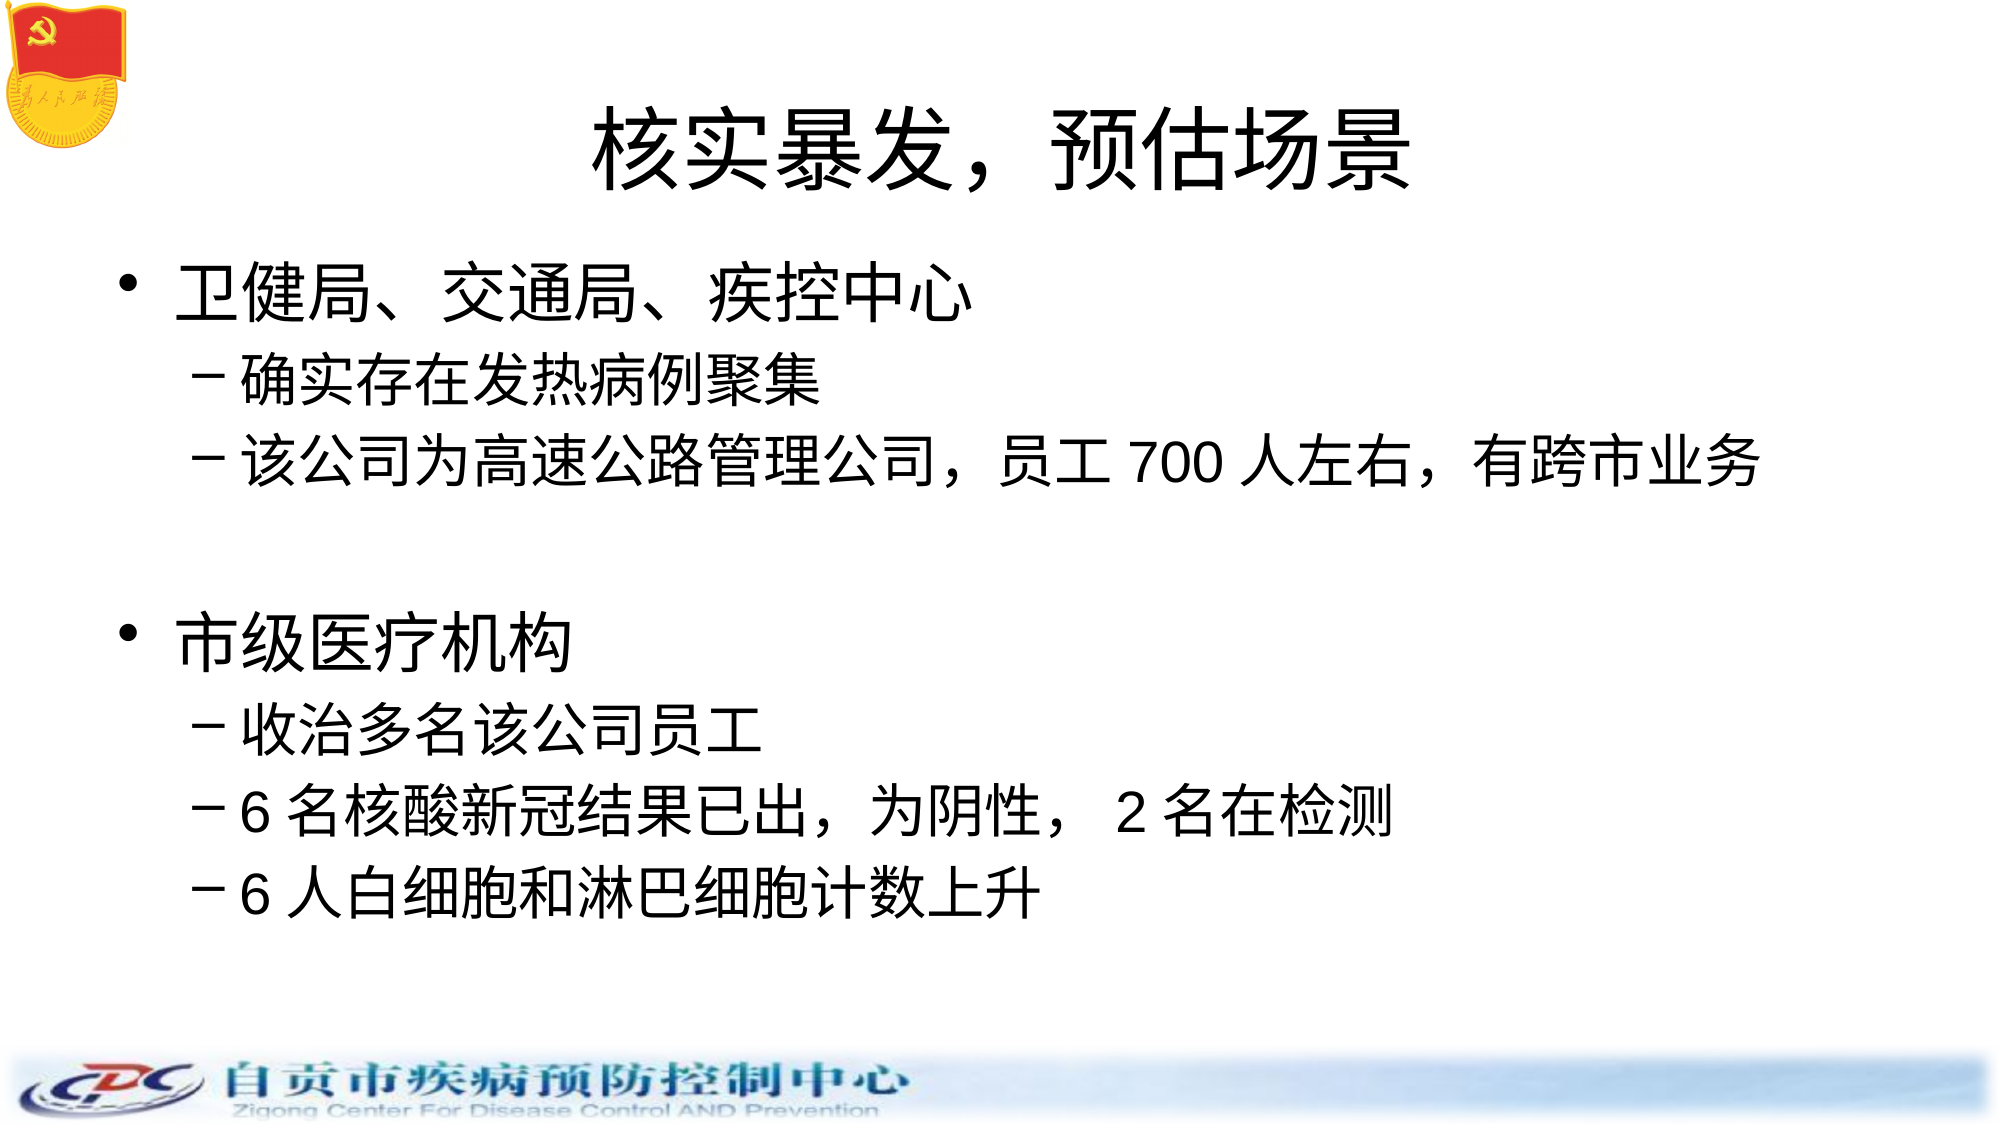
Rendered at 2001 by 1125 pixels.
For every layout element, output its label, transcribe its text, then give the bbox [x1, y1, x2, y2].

list 卫健局、交通局、疾控中心 确实存在发热病例聚集 该公司为高速公路管理公司，员工700人左右，有跨市业务 市级医疗机构 收治多名该公司员工 6名核酸新冠结果已出，为阴性，2名在检测 6人白细胞和淋巴细胞计数上升 [102, 243, 1903, 987]
picture [22, 1068, 1977, 1102]
picture [0, 0, 132, 149]
title 核实暴发，预估场景 [102, 52, 1903, 241]
